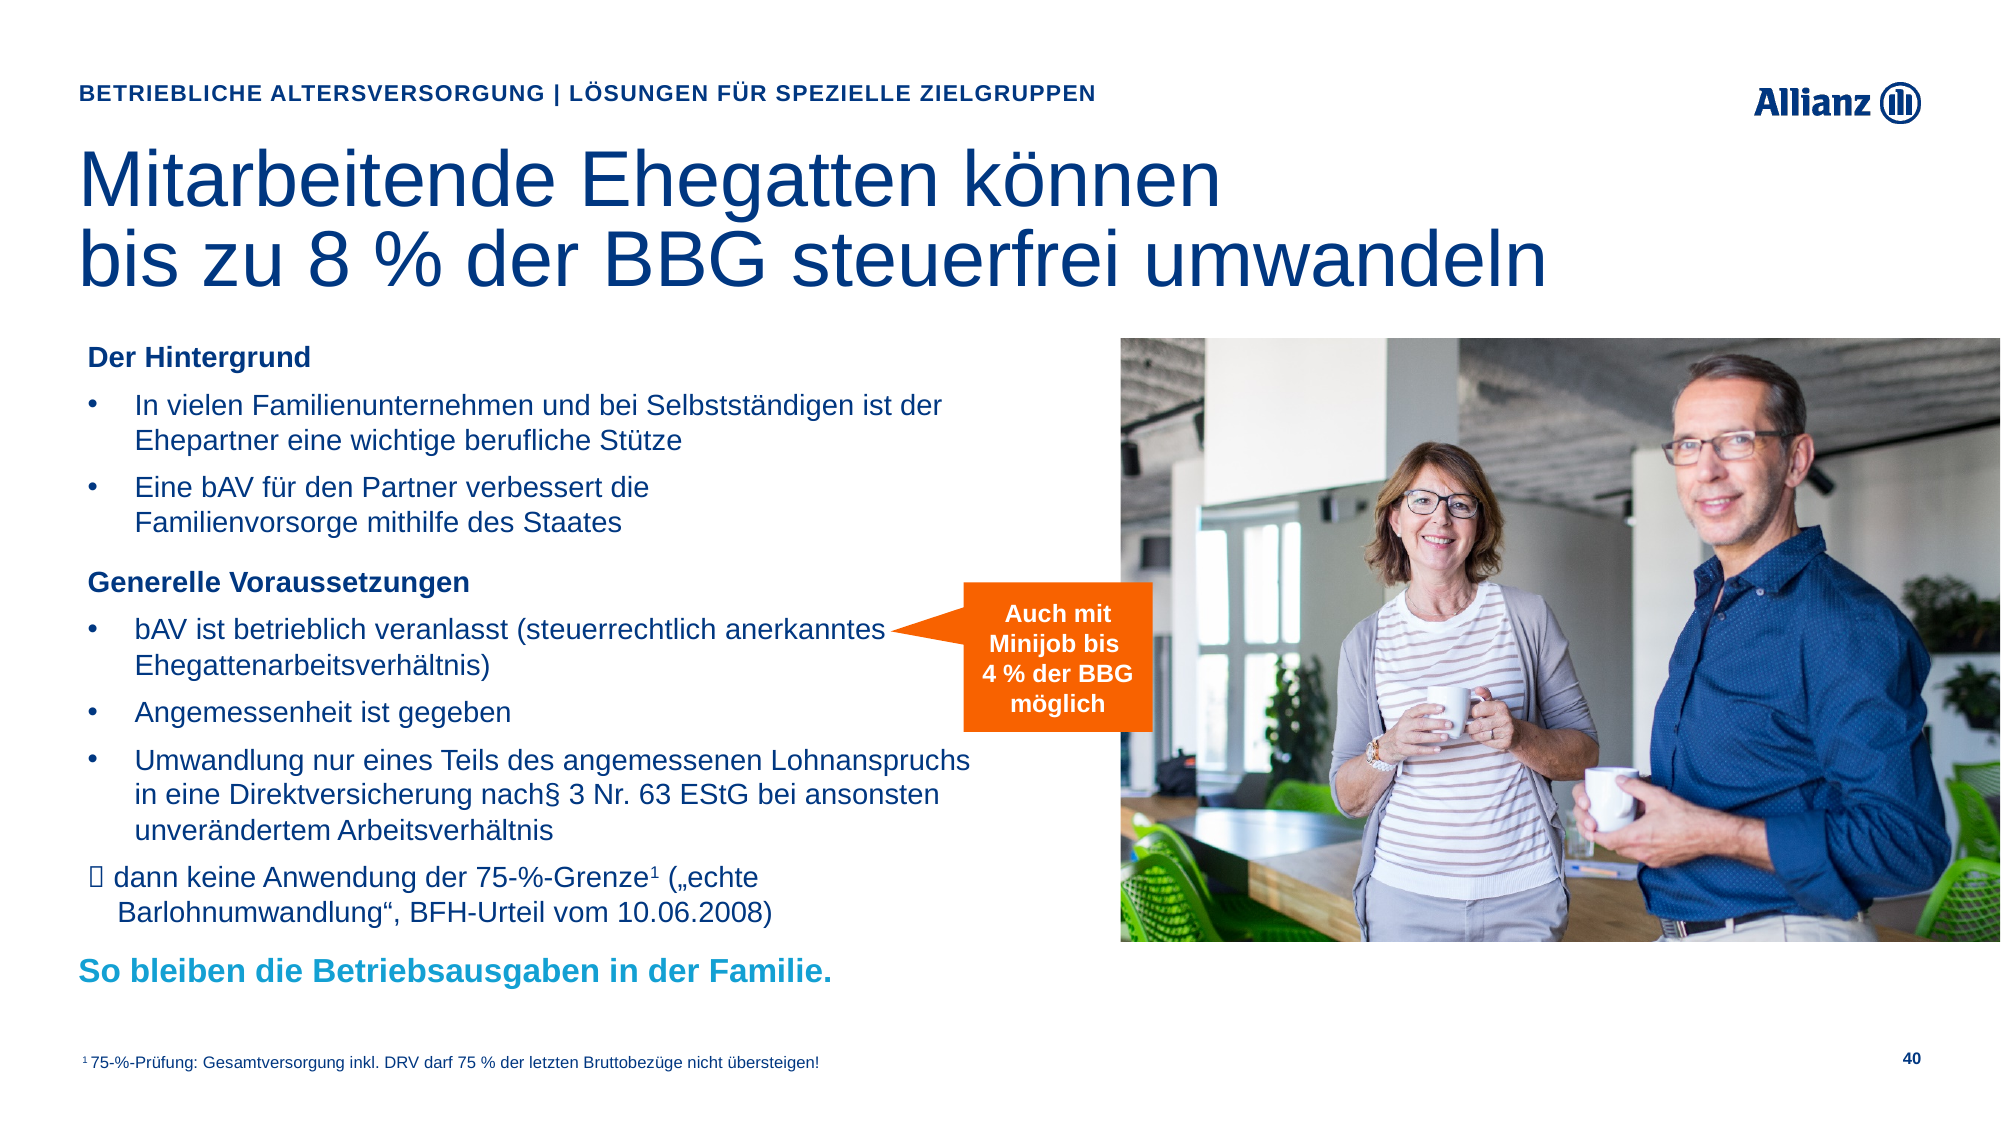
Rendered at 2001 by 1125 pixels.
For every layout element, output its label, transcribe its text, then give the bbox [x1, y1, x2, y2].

text_box So bleiben die Betriebsausgaben in der Familie. [0, 946, 1821, 993]
list Betriebliche Altersversorgung | Lösungen für spezielle Zielgruppen [78, 78, 1609, 120]
picture [1754, 82, 1921, 124]
title Mitarbeitende Ehegatten können bis zu 8 % der BBG steuerfrei umwandeln [78, 143, 1609, 297]
text_box Auch mit Minijob bis 4 % der BBG möglich [890, 582, 1115, 732]
picture [1120, 337, 2000, 942]
slide_number 40 [1877, 1045, 1922, 1069]
text_box Der Hintergrund In vielen Familienunternehmen und bei Selbstständigen ist der Ehepartner eine wichtige berufliche Stütze Eine bAV für den Partner verbessert die Familienvorsorge mithilfe des Staates Generelle Voraussetzungen bAV ist betrieblich veranlasst (steuerrechtlich anerkanntes Ehegattenarbeitsverhältnis) Angemessenheit ist gegeben Umwandlung nur eines Teils des angemessenen Lohnanspruchs in eine Direktversicherung nach§ 3 Nr. 63 EStG bei ansonsten unverändertem Arbeitsverhältnis  dann keine Anwendung der 75-%-Grenze1 („echte Barlohnumwandlung“, BFH-Urteil vom 10.06.2008) [72, 331, 1000, 936]
text_box 1 75-%-Prüfung: Gesamtversorgung inkl. DRV darf 75 % der letzten Bruttobezüge nicht übersteigen! [82, 1025, 1452, 1073]
